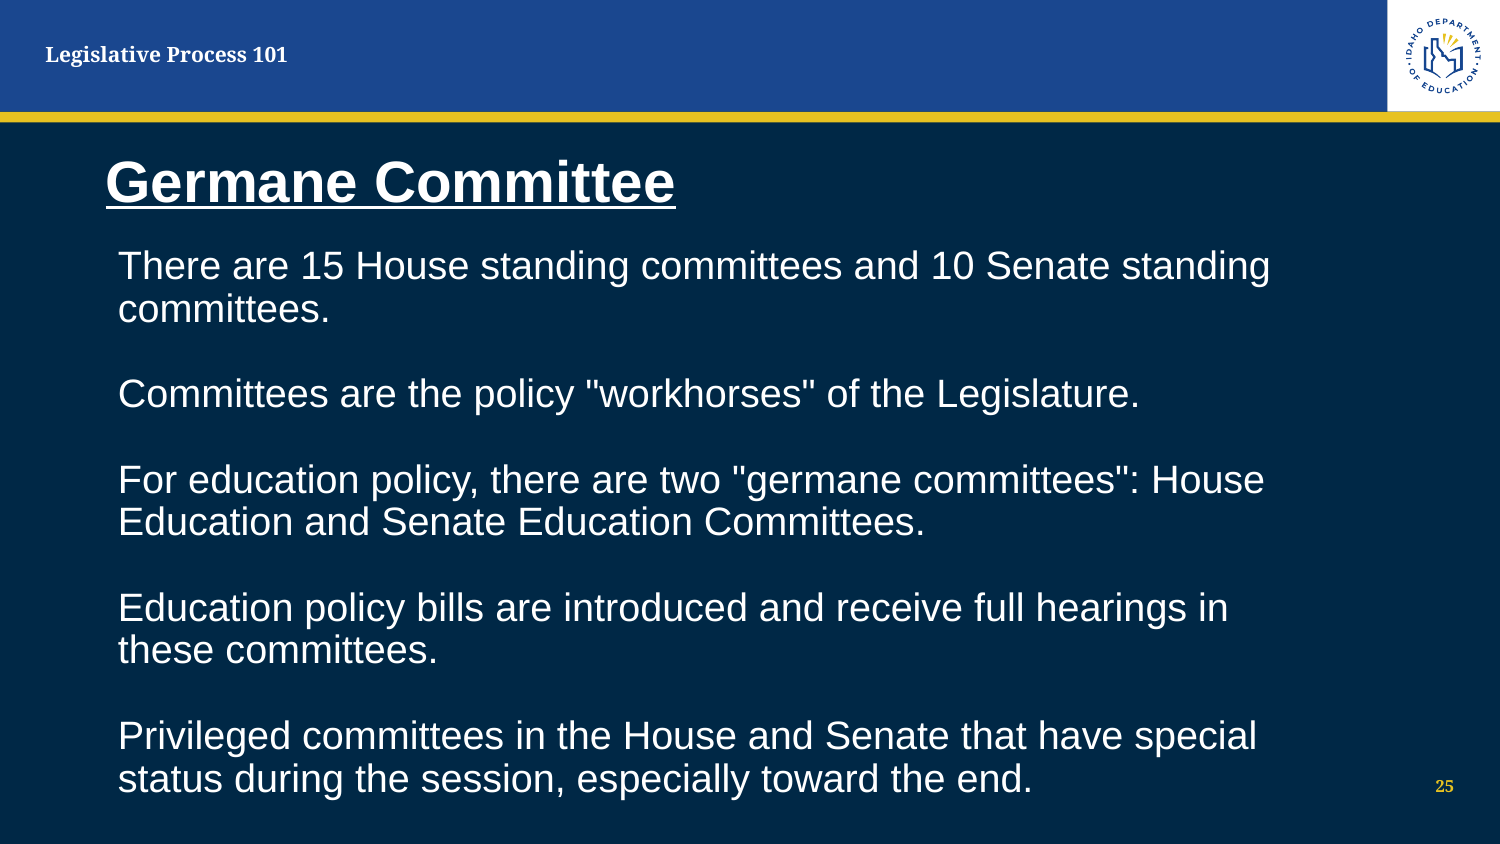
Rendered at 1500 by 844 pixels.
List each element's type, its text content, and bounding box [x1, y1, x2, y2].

picture [1389, 0, 1500, 111]
slide_number 25 [1407, 755, 1482, 821]
title Germane Committee [90, 137, 748, 230]
title Legislative Process 101 [30, 29, 1332, 83]
list There are 15 House standing committees and 10 Senate standing committees. Committees are the policy "workhorses" of the Legislature. For education policy, there are two "germane committees": House Education and Senate Education Committees. Education policy bills are introduced and receive full hearings in these committees. Privileged committees in the House and Senate that have special status during the session, especially toward the end. [84, 230, 1347, 815]
